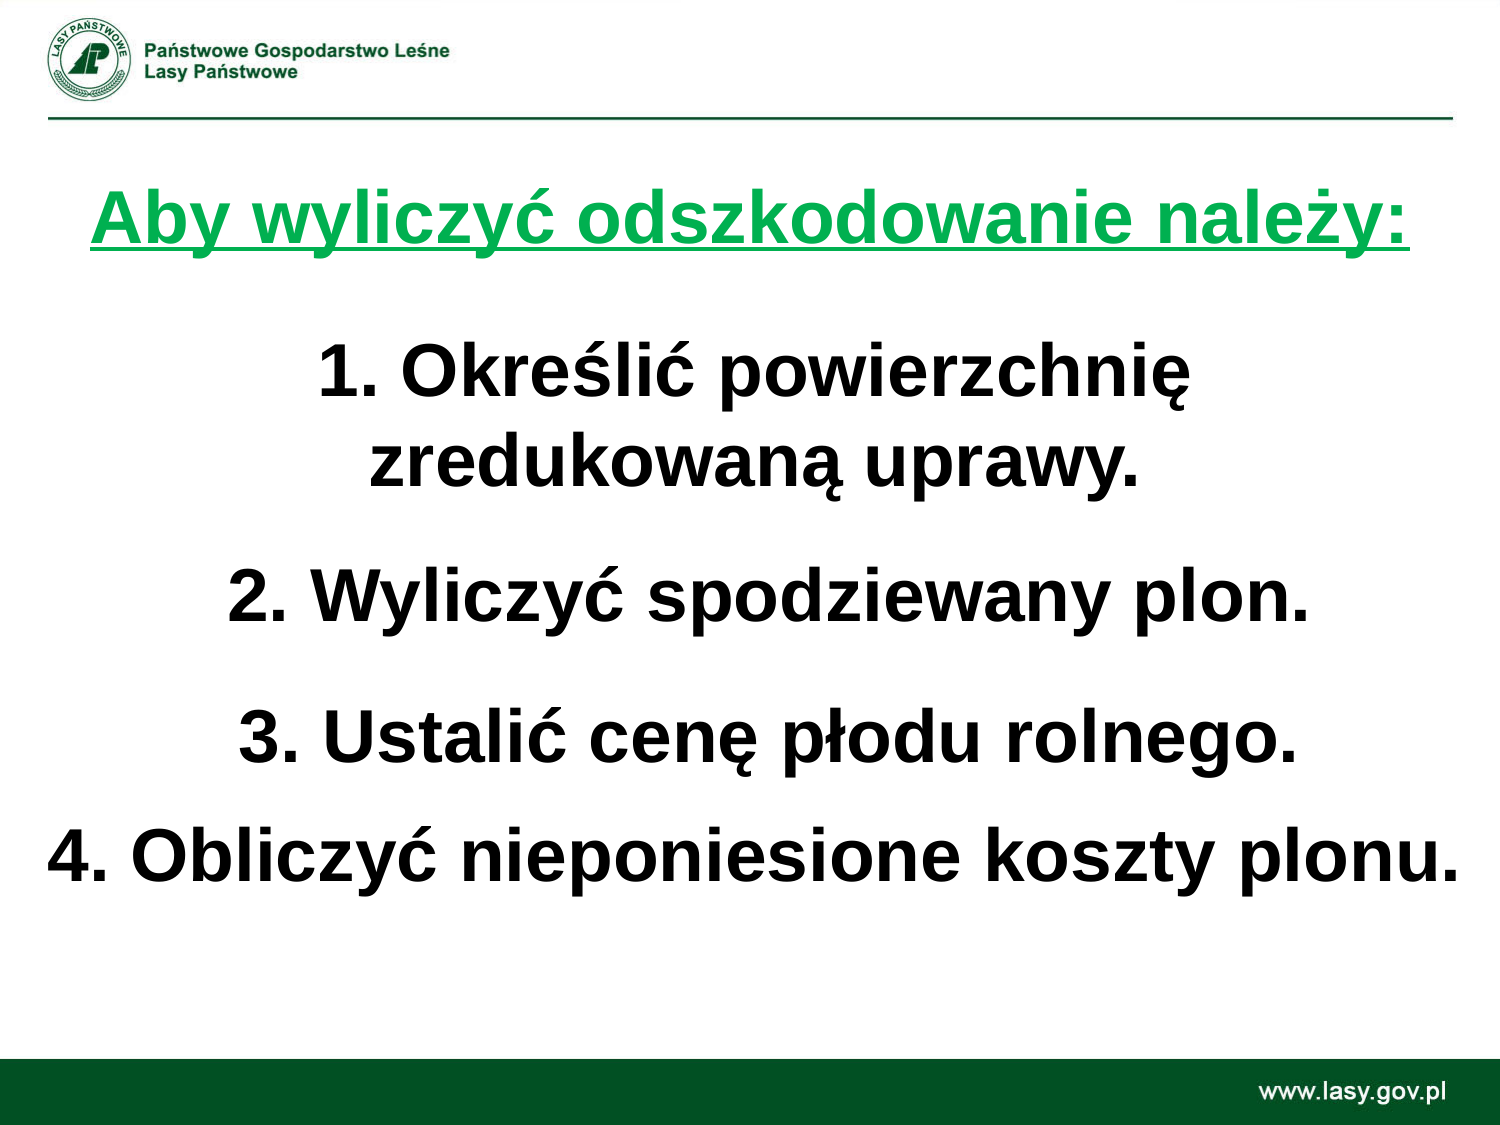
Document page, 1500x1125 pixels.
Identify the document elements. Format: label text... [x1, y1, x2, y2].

text_box Aby wyliczyć odszkodowanie należy: [64, 160, 1436, 266]
picture [0, 0, 1500, 1125]
text_box 4. Obliczyć nieponiesione koszty plonu. [29, 798, 1481, 904]
text_box 1. Określić powierzchnię zredukowaną uprawy. [69, 314, 1441, 510]
text_box 2. Wyliczyć spodziewany plon. [84, 538, 1456, 644]
text_box 3. Ustalić cenę płodu rolnego. [84, 680, 1456, 786]
